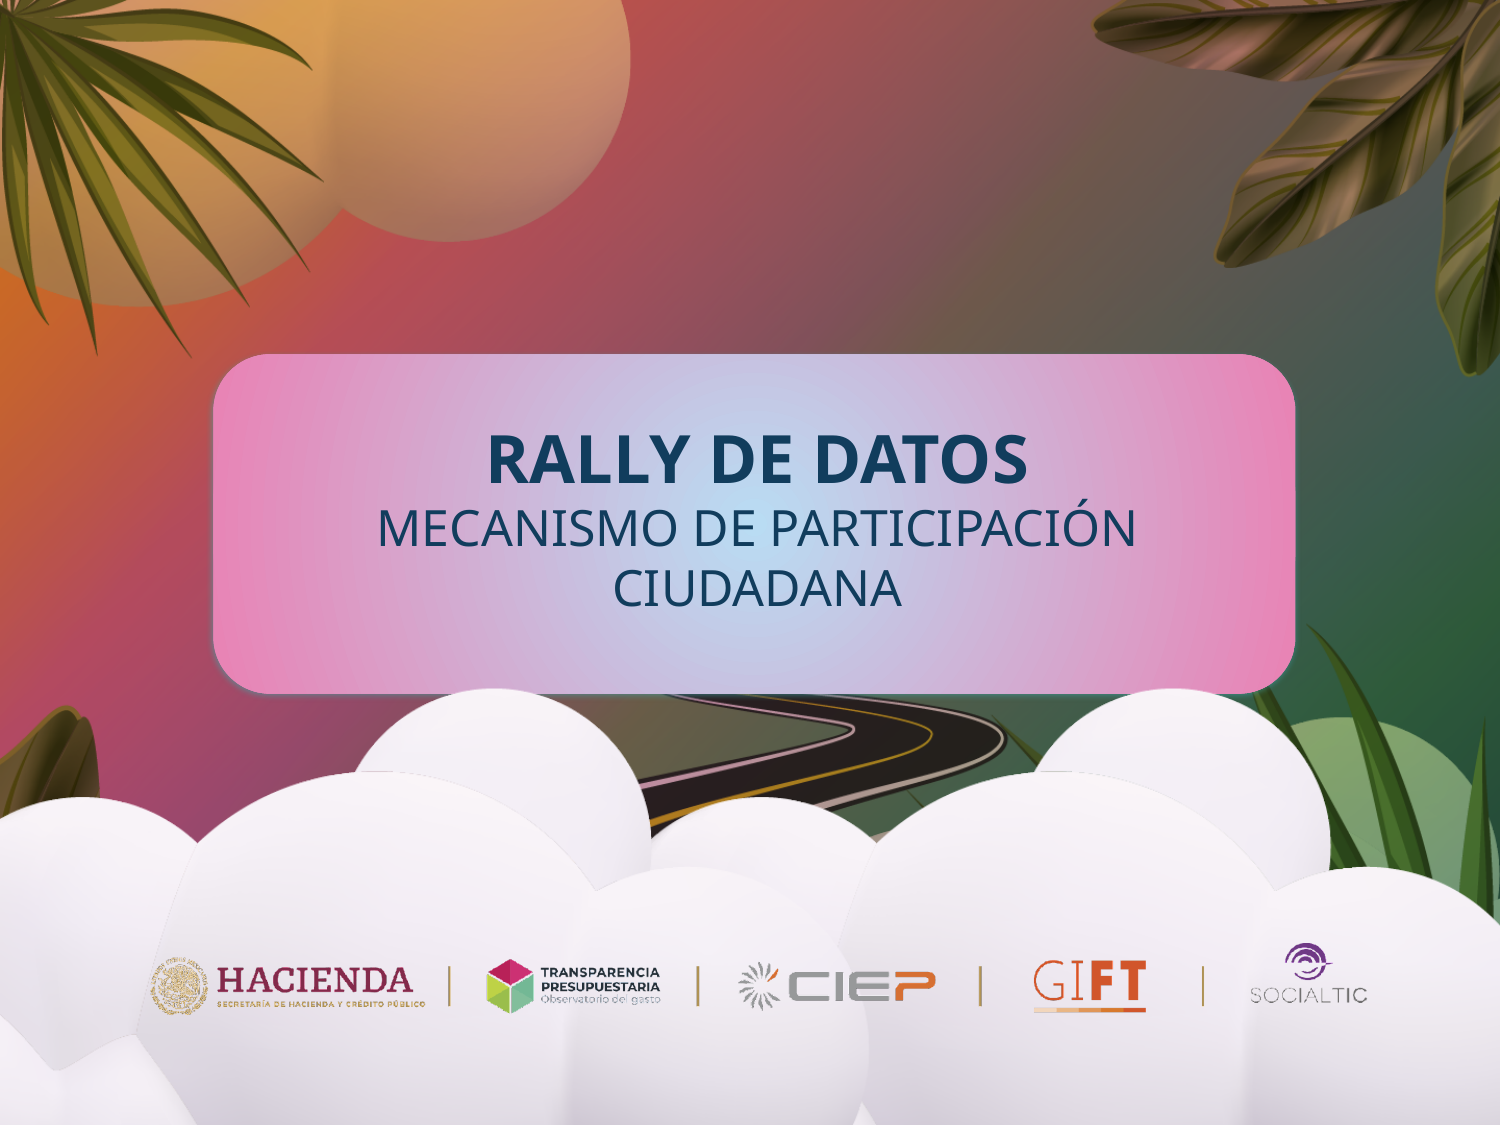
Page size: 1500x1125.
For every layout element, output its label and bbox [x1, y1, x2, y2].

text_box [213, 354, 1296, 552]
picture [0, 0, 1500, 1125]
